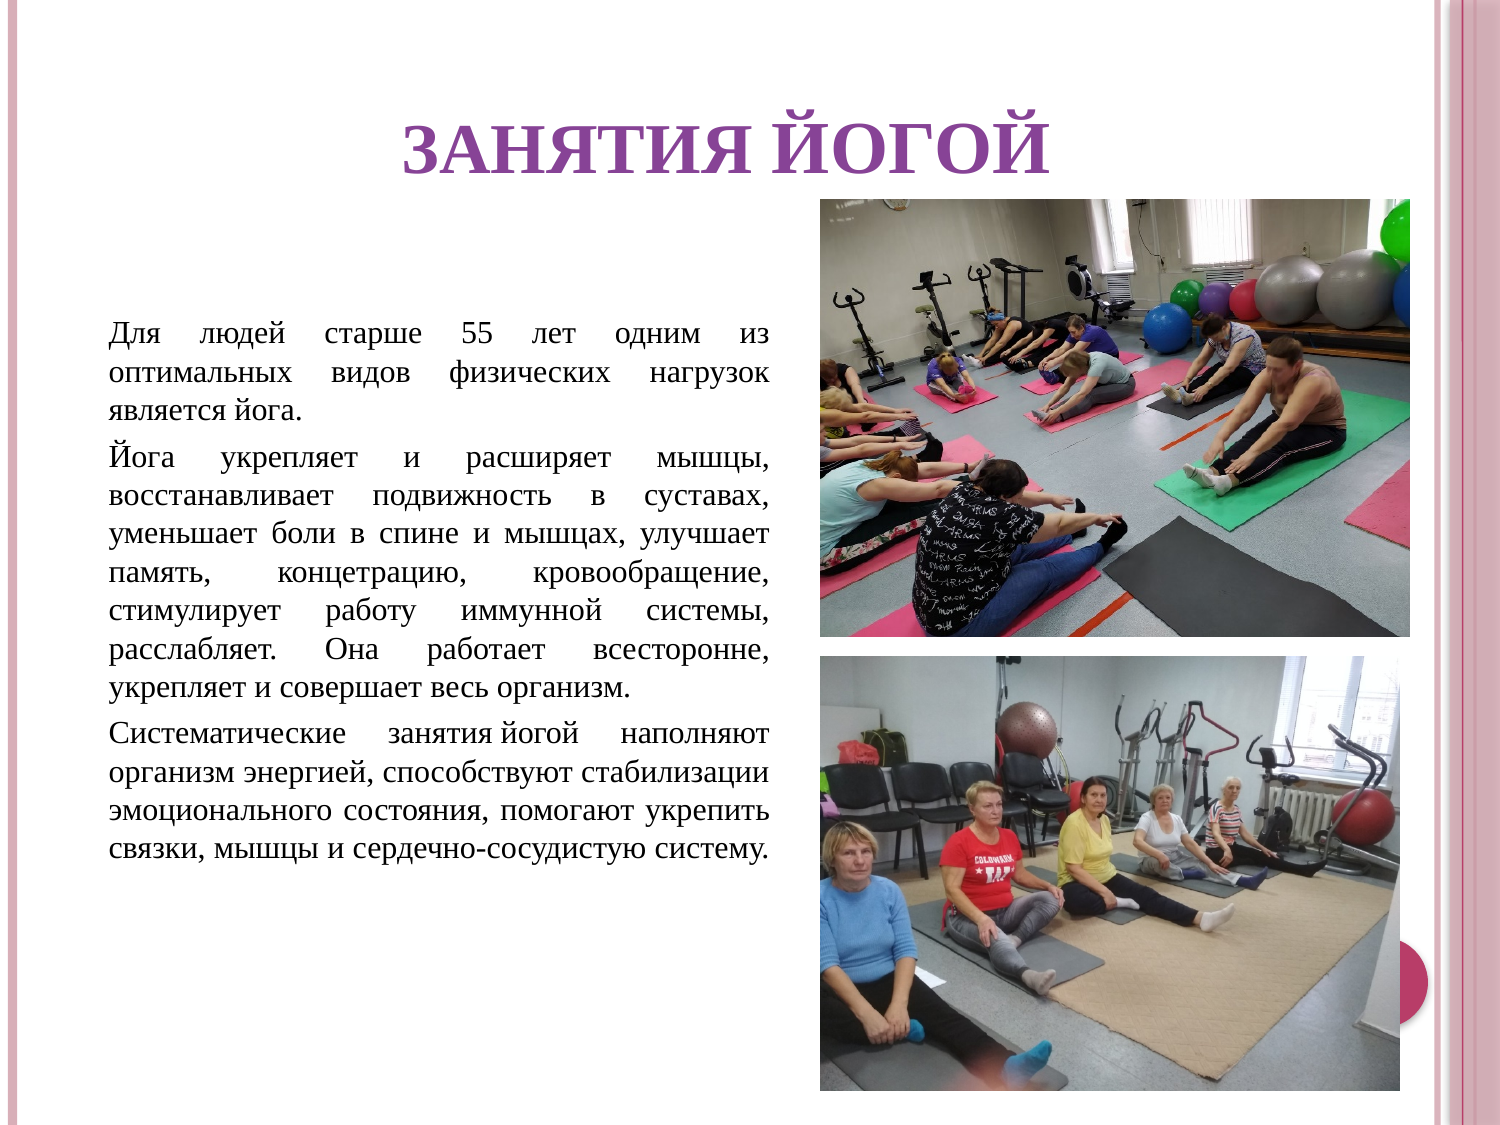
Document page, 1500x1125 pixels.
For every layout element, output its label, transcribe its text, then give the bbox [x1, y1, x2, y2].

title Занятия йогой [383, 66, 1069, 197]
subtitle Для людей старше 55 лет одним из оптимальных видов физических нагрузок является йога. Йога укрепляет и расширяет мышцы, восстанавливает подвижность в суставах, уменьшает боли в спине и мышцах, улучшает память, концетрацию, кровообращение, стимулирует работу иммунной системы, расслабляет. Она работает всесторонне, укрепляет и совершает весь организм. Систематические занятия йогой наполняют организм энергией, способствуют стабилизации эмоционального состояния, помогают укрепить связки, мышцы и сердечно-сосудистую систему. [93, 304, 786, 914]
picture [819, 655, 1400, 1092]
picture [819, 198, 1410, 637]
